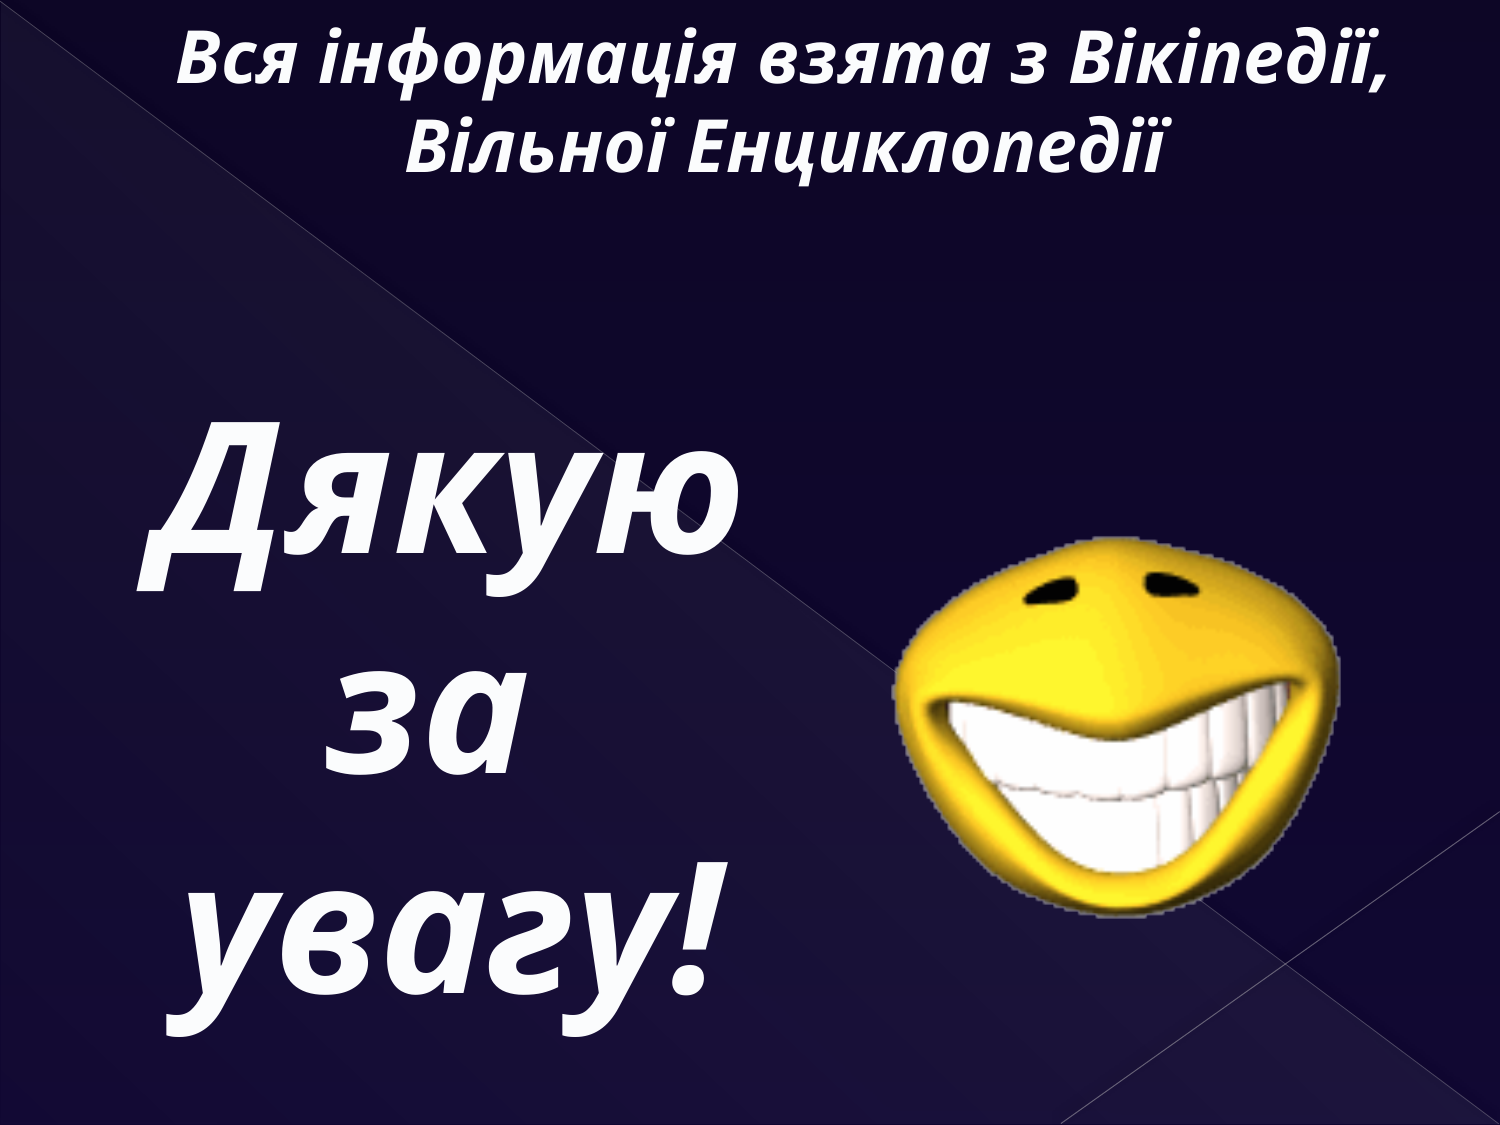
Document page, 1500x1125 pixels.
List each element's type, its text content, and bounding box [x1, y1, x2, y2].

text_box Дякую за увагу! [58, 363, 844, 1038]
title Вся інформація взята з Вікіпедії, Вільної Енциклопедії [0, 0, 1500, 282]
picture [890, 468, 1348, 926]
